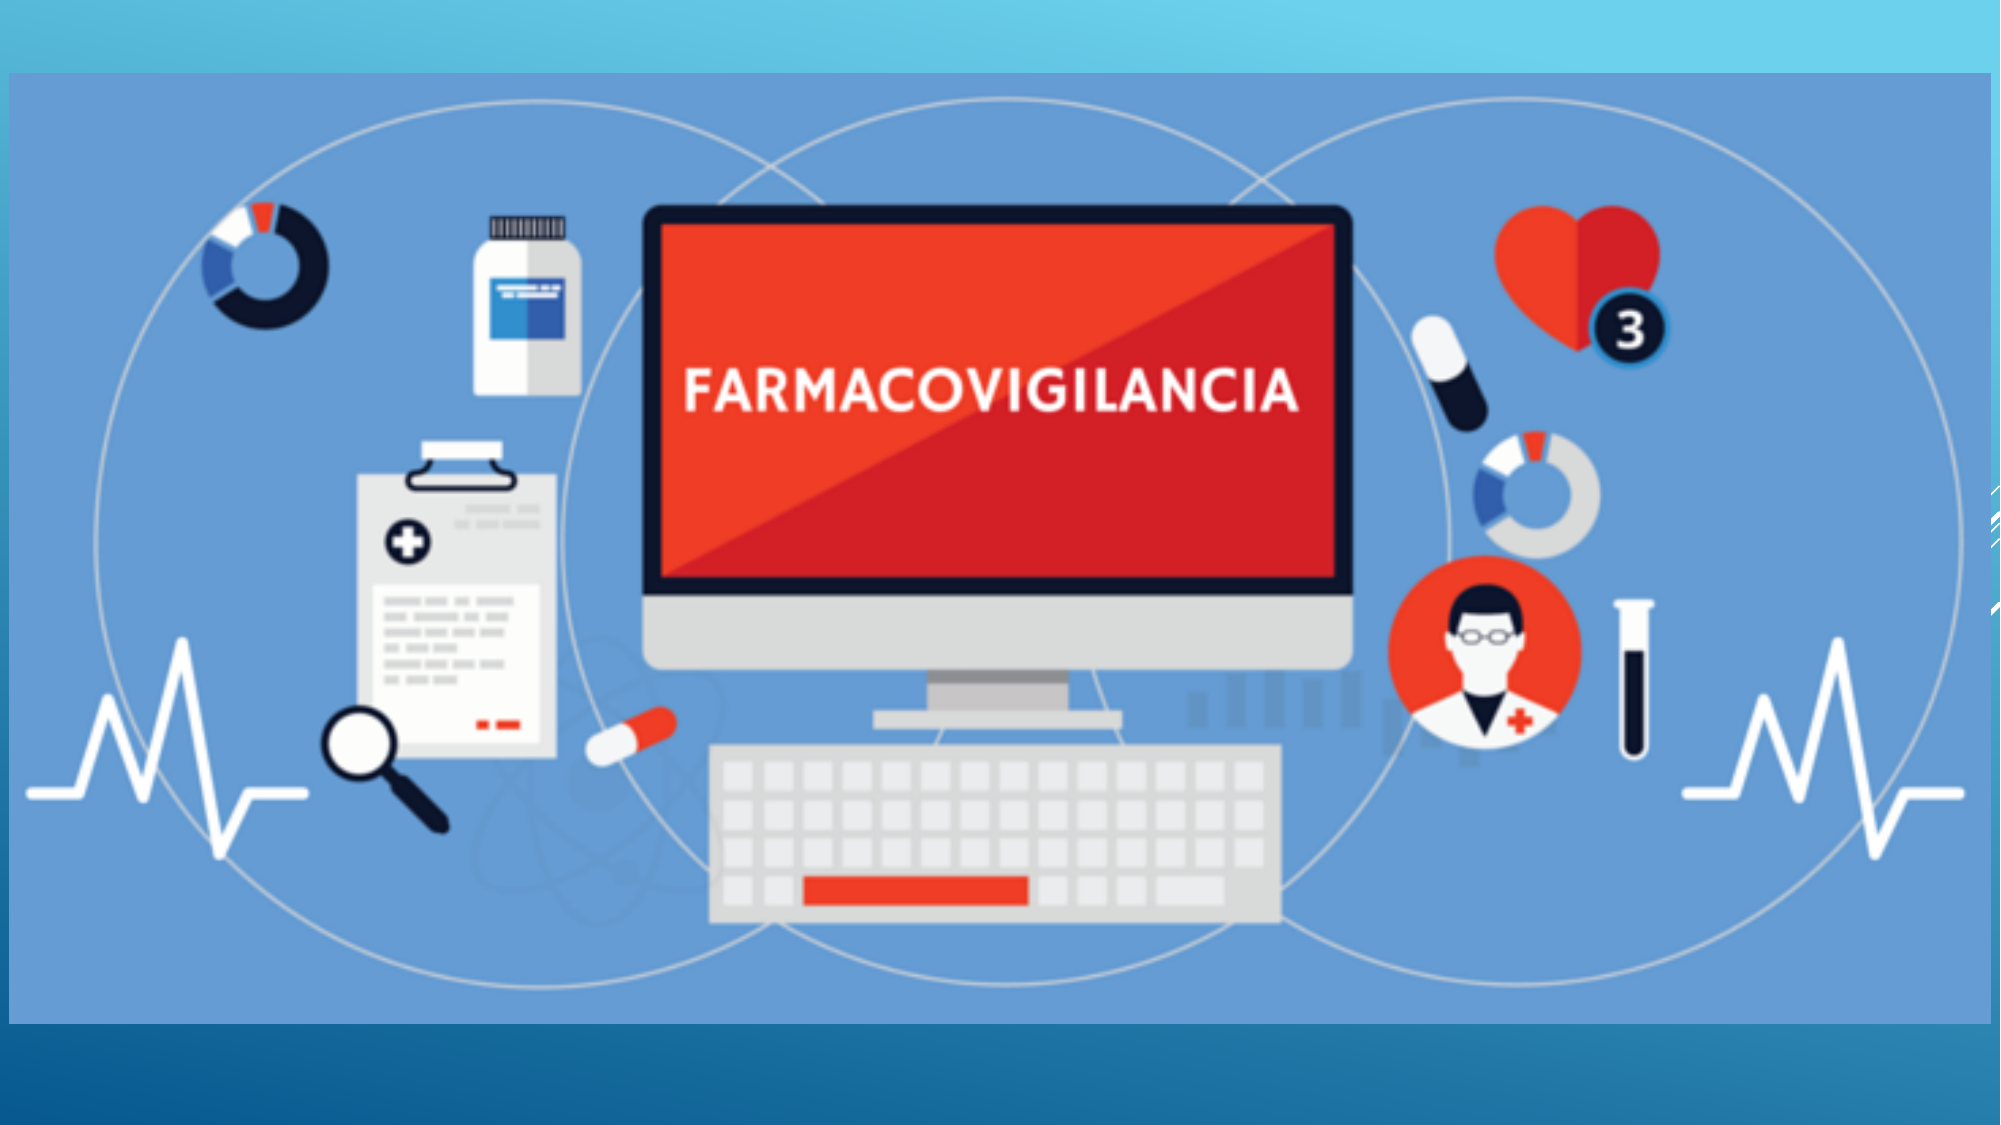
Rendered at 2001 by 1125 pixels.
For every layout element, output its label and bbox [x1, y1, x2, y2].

picture [8, 73, 1992, 1024]
